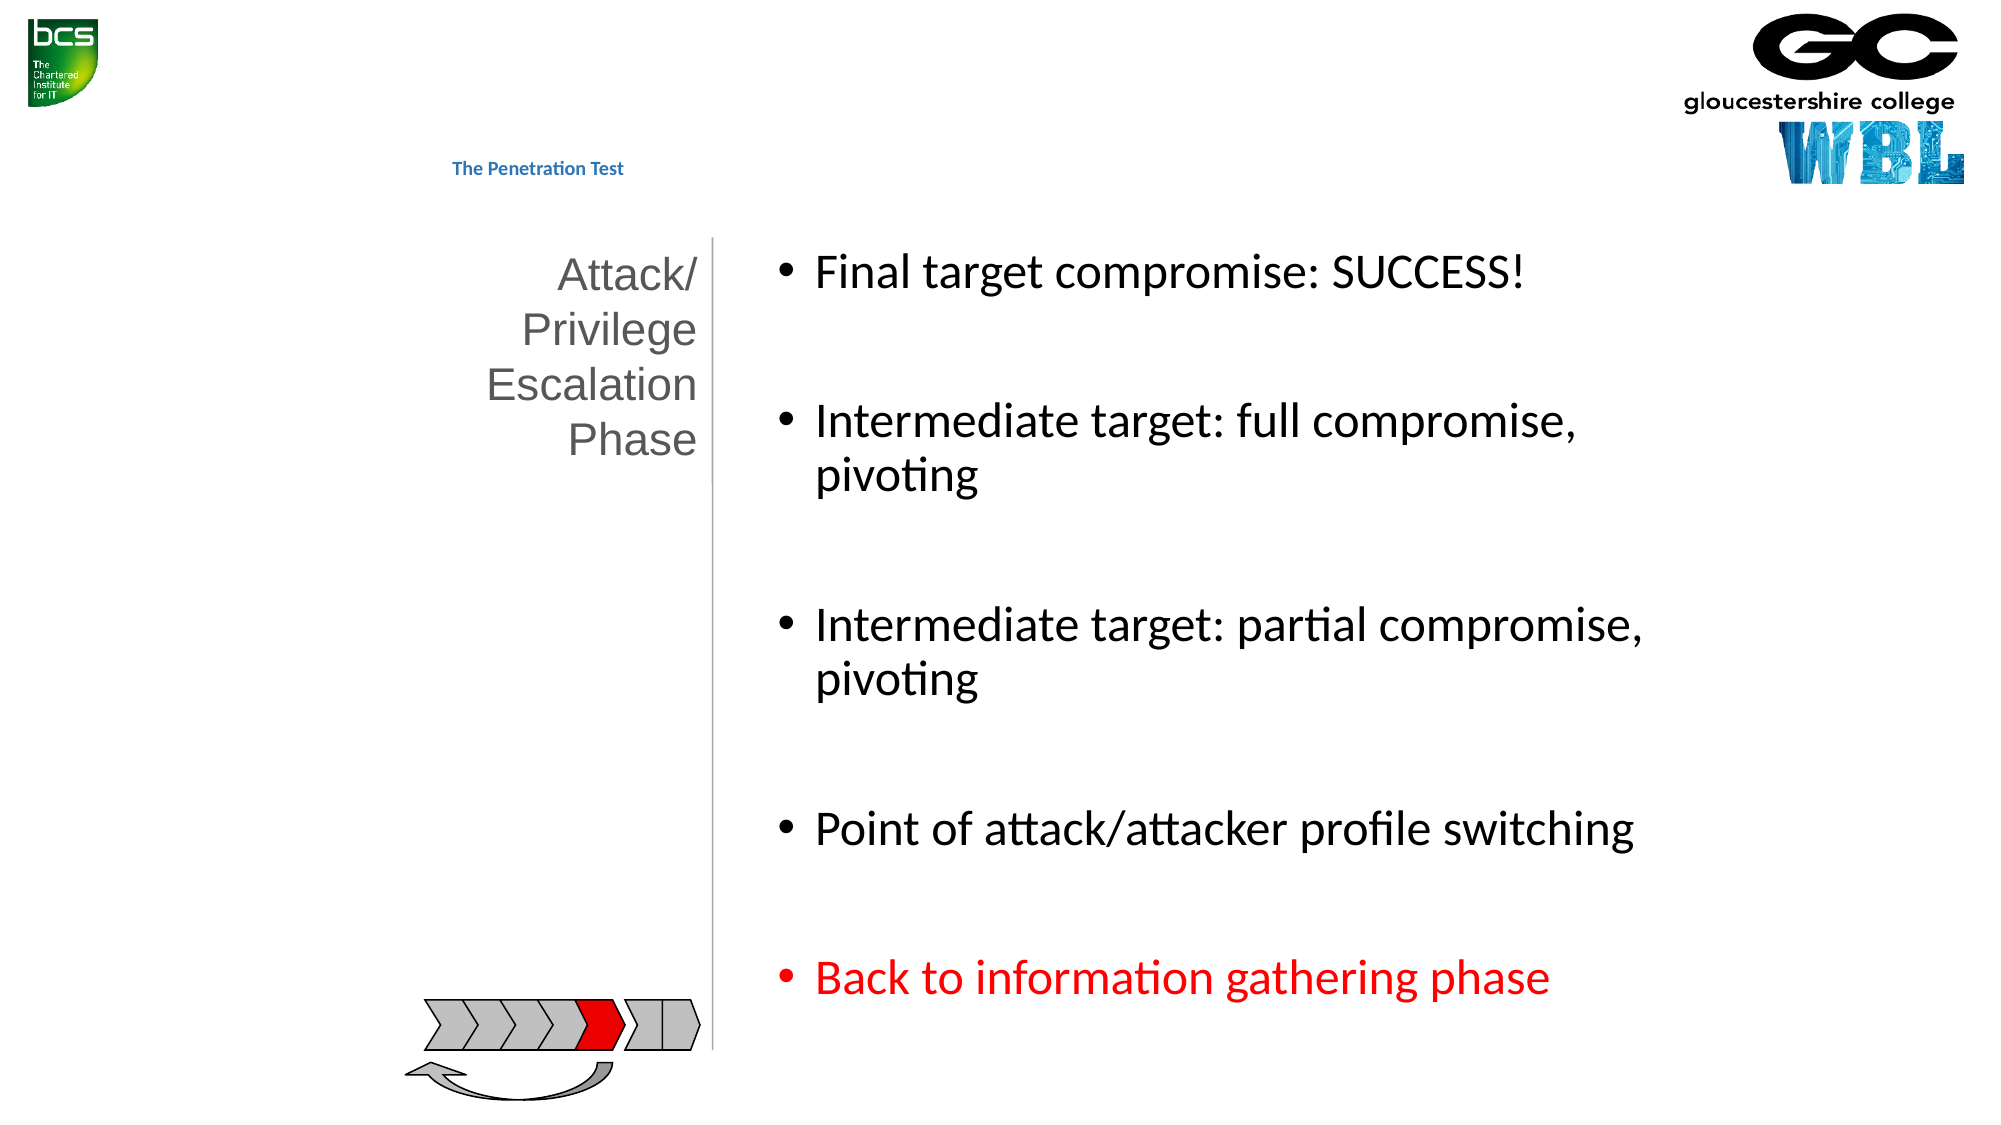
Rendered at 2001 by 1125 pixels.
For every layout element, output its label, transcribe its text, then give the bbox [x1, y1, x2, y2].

title The Penetration Test [437, 149, 1725, 188]
picture [28, 19, 98, 107]
text_box [537, 999, 587, 1051]
text_box [424, 999, 477, 1051]
text_box Attack/ Privilege Escalation Phase [424, 237, 712, 473]
list Final target compromise: SUCCESS! Intermediate target: full compromise, pivoting Intermediate target: partial compromise, pivoting Point of attack/attacker profile switching Back to information gathering phase [762, 237, 1750, 1125]
text_box [405, 1062, 613, 1101]
text_box [624, 999, 662, 1051]
text_box [462, 999, 514, 1051]
text_box [662, 999, 700, 1051]
text_box [499, 999, 552, 1051]
text_box [575, 999, 626, 1051]
picture [1674, 5, 1964, 184]
picture [1950, 163, 1959, 172]
